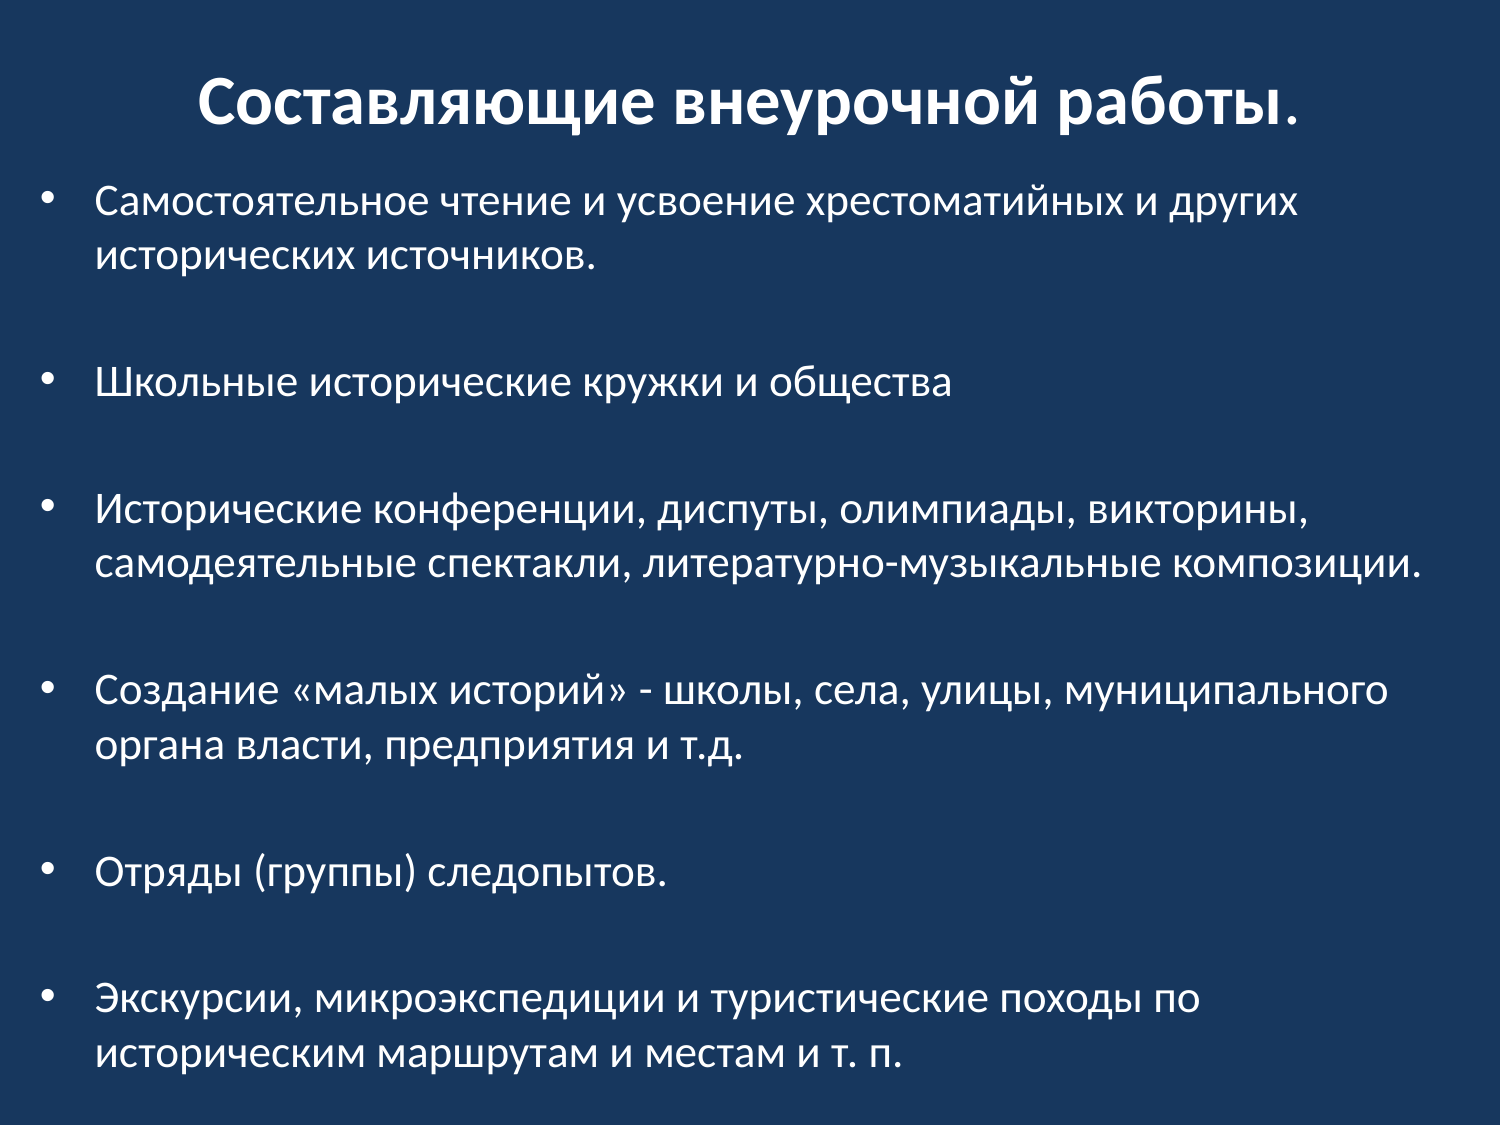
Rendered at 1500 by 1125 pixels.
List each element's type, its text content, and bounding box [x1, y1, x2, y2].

title Составляющие внеурочной работы. [75, 45, 1425, 162]
list Самостоятельное чтение и усвоение хрестоматийных и других исторических источников. Школьные исторические кружки и общества Исторические конференции, диспуты, олимпиады, викторины, самодеятельные спектакли, литературно-музыкальные композиции. Создание «малых историй» - школы, села, улицы, муниципального органа власти, предприятия и т.д. Отряды (группы) следопытов. Экскурсии, микроэкспедиции и туристические походы по историческим маршрутам и местам и т. п. [24, 162, 1463, 1088]
